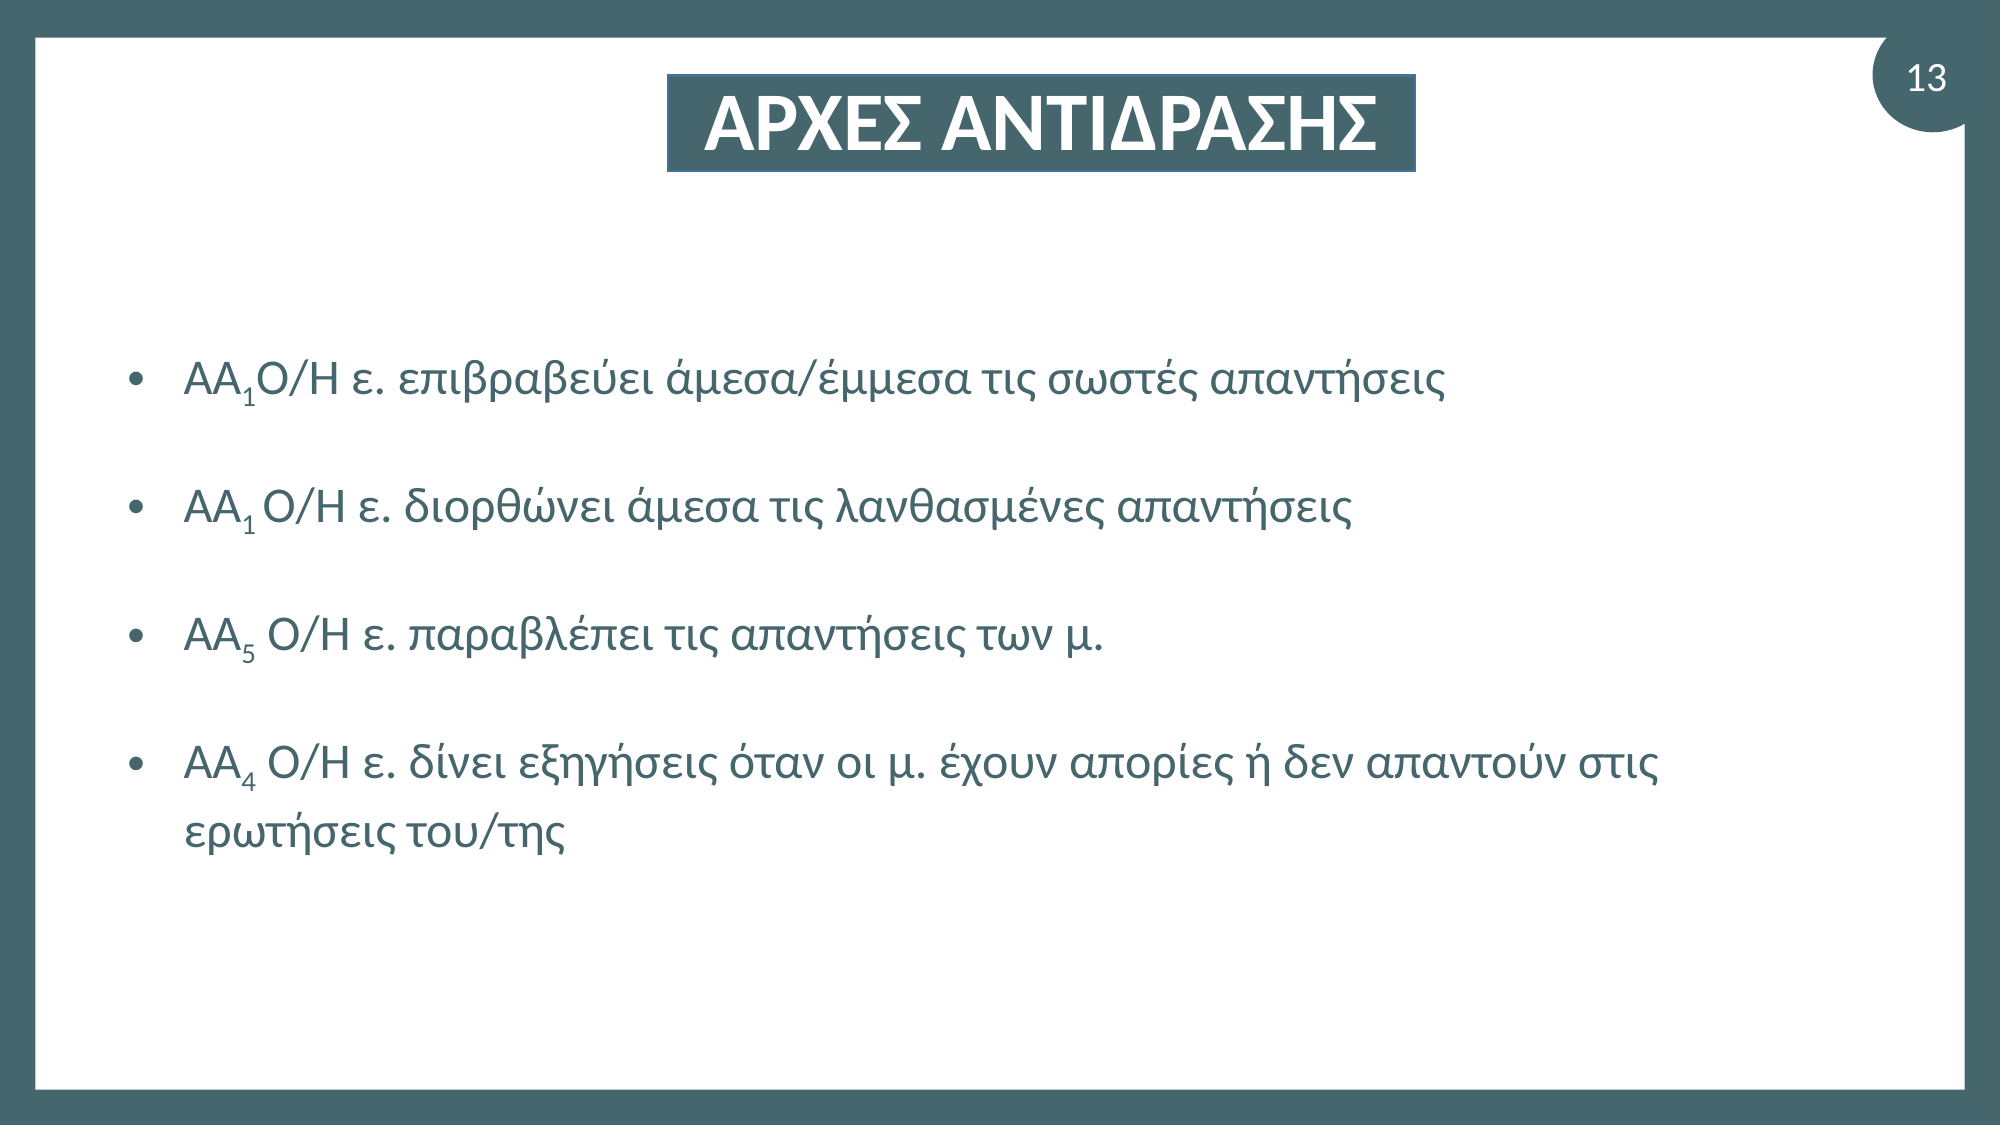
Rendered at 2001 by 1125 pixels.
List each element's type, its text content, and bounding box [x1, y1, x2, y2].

slide_number 13 [1865, 44, 1987, 105]
text_box ΑΡΧΕΣ ΑΝΤΙΔΡΑΣΗΣ [667, 74, 1416, 172]
text_box ΑΑ1Ο/Η ε. επιβραβεύει άμεσα/έμμεσα τις σωστές απαντήσεις ΑΑ1 Ο/Η ε. διορθώνει άμεσα τις λανθασμένες απαντήσεις ΑΑ5 Ο/Η ε. παραβλέπει τις απαντήσεις των μ. ΑΑ4 Ο/Η ε. δίνει εξηγήσεις όταν οι μ. έχουν απορίες ή δεν απαντούν στις ερωτήσεις του/της [112, 336, 1839, 865]
